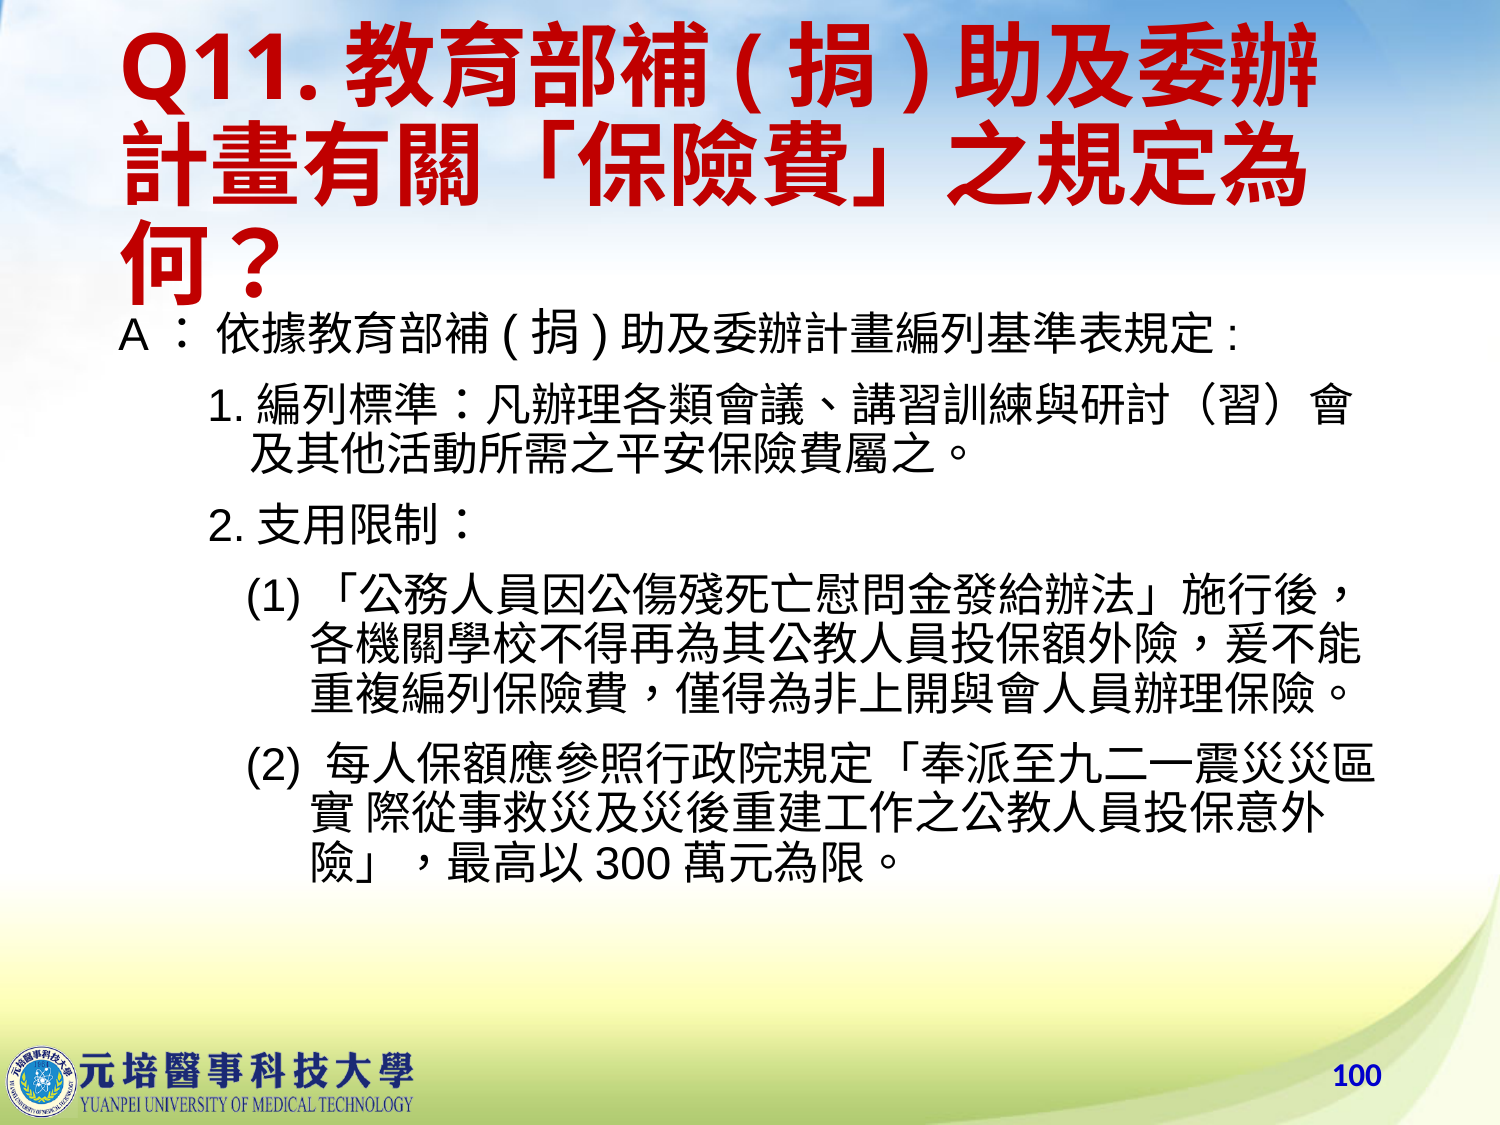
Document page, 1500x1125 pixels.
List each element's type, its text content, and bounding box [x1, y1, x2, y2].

list A： 依據教育部補(捐)助及委辦計畫編列基準表規定: 1.編列標準：凡辦理各類會議、講習訓練與研討（習）會及其他活動所需之平安保險費屬之。 2.支用限制： (1)「公務人員因公傷殘死亡慰問金發給辦法」施行後，各機關學校不得再為其公教人員投保額外險，爰不能重複編列保險費，僅得為非上開與會人員辦理保險。 (2) 每人保額應參照行政院規定「奉派至九二一震災災區實 際從事救災及災後重建工作之公教人員投保意外險」，最高以300萬元為限。 [103, 299, 1397, 1014]
title Q11.教育部補(捐)助及委辦計畫有關「保險費」之規定為何？ [103, 59, 1397, 278]
slide_number 100 [1059, 1042, 1397, 1103]
picture [0, 0, 1500, 1125]
